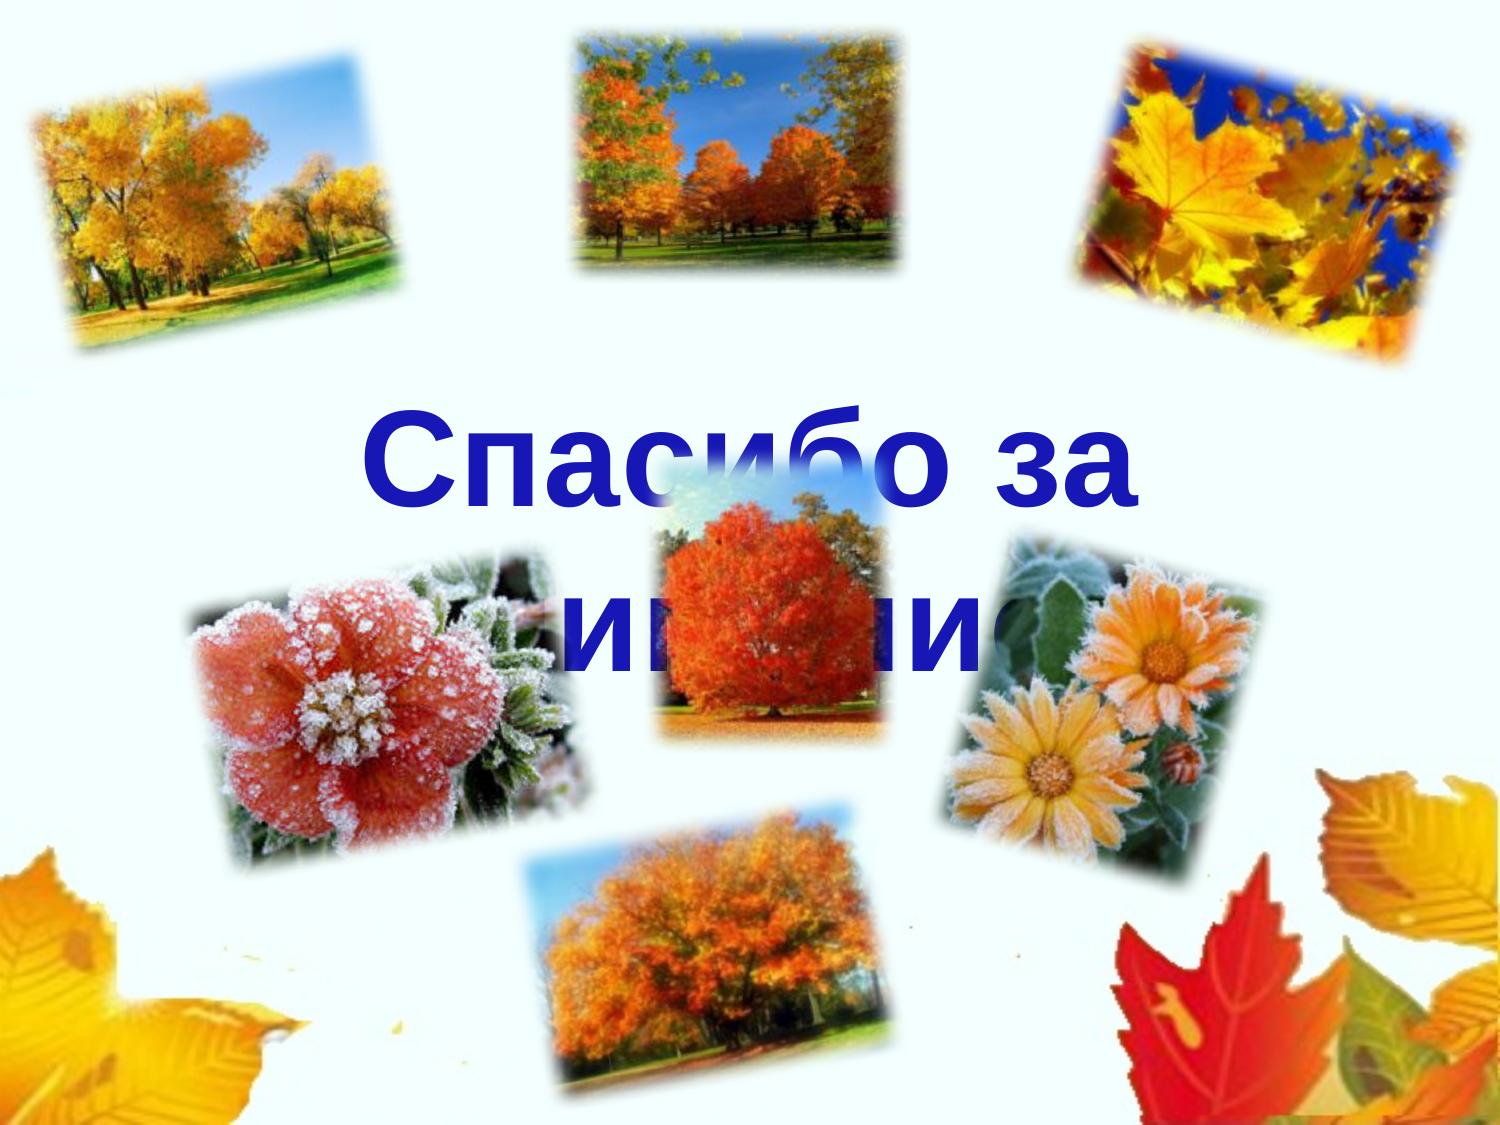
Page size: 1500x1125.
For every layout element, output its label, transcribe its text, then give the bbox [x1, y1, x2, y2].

picture [0, 0, 1500, 1125]
list Спасибо за внимание! [75, 361, 1425, 1005]
